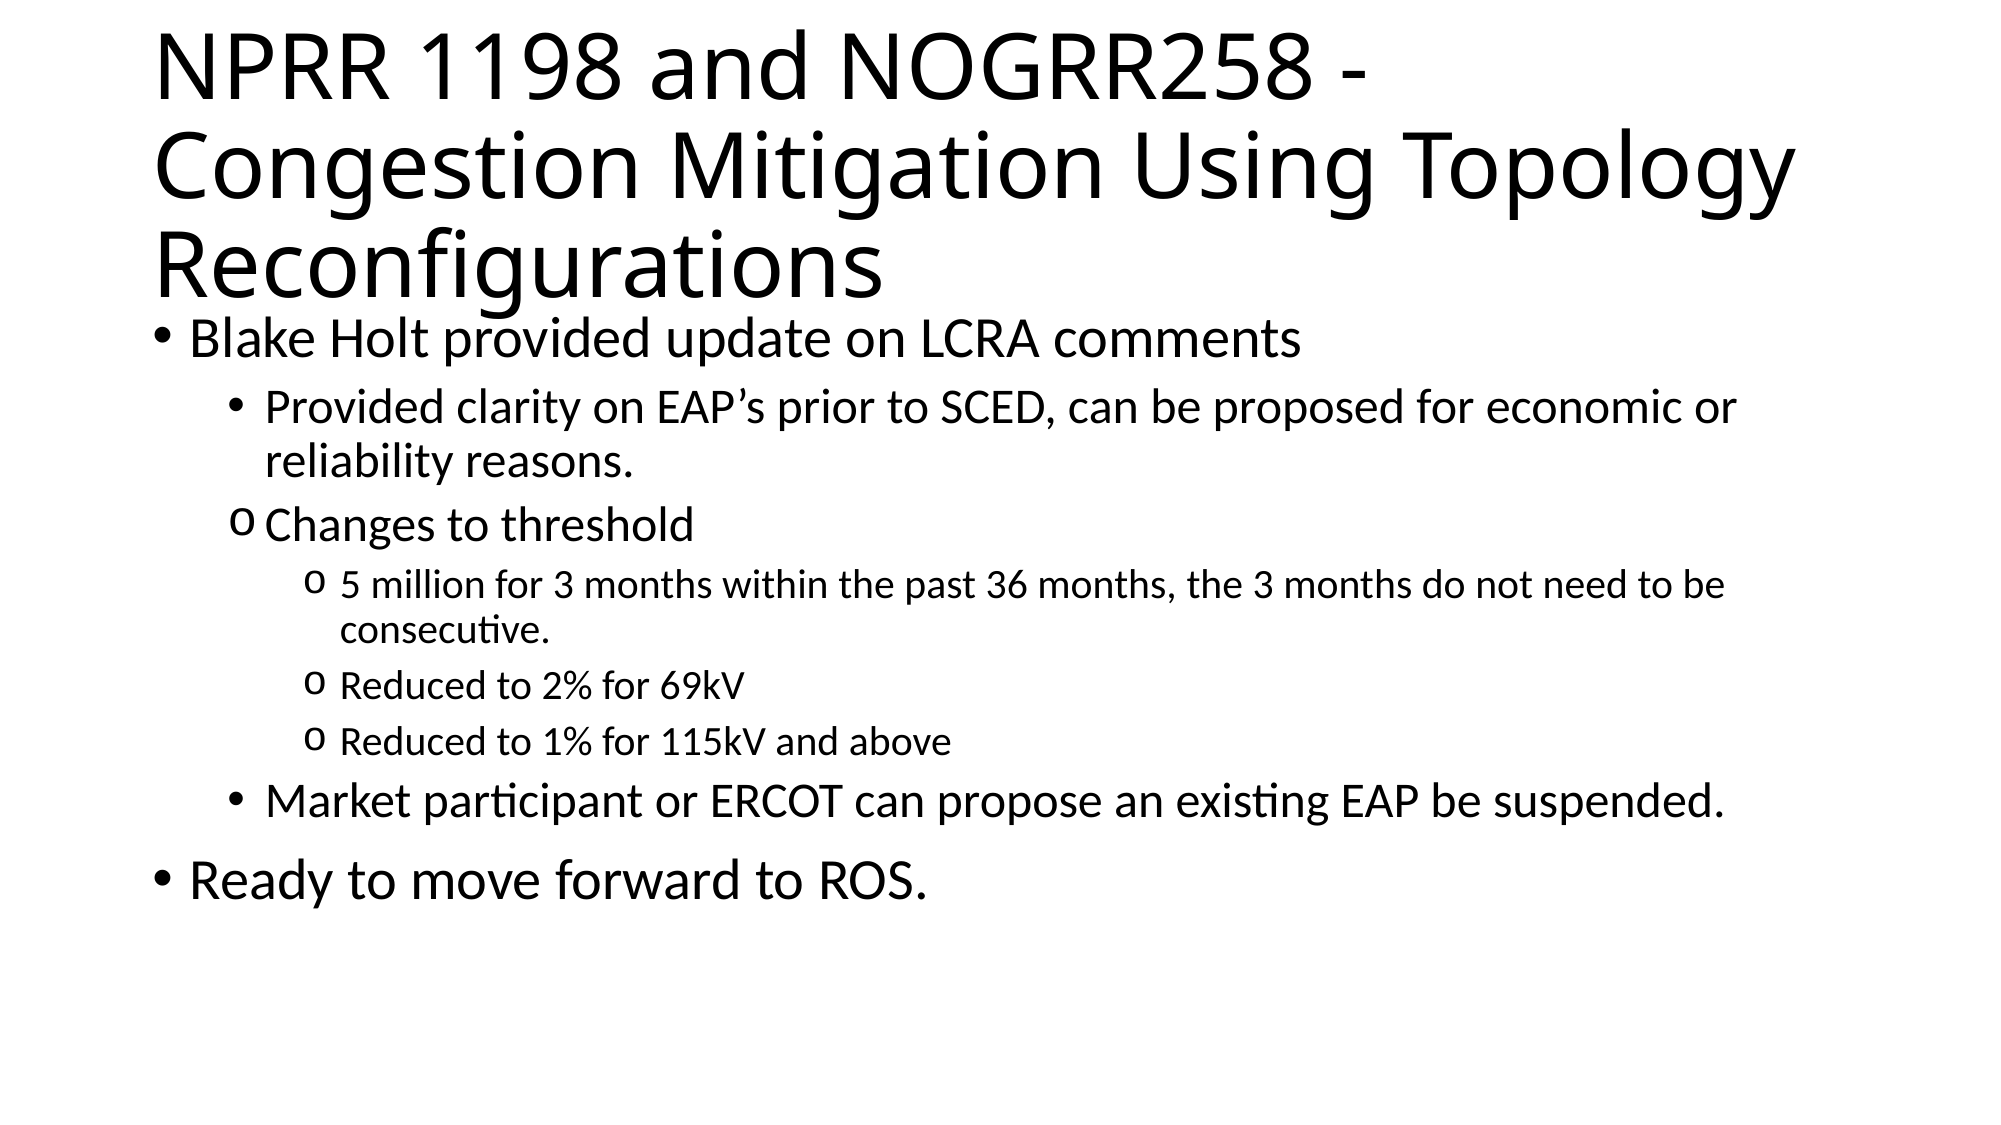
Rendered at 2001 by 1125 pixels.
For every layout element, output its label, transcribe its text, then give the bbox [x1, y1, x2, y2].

title NPRR 1198 and NOGRR258 - Congestion Mitigation Using Topology Reconfigurations [137, 59, 1863, 278]
list Blake Holt provided update on LCRA comments Provided clarity on EAP’s prior to SCED, can be proposed for economic or reliability reasons. Changes to threshold 5 million for 3 months within the past 36 months, the 3 months do not need to be consecutive. Reduced to 2% for 69kV Reduced to 1% for 115kV and above Market participant or ERCOT can propose an existing EAP be suspended. Ready to move forward to ROS. [137, 299, 1863, 1014]
